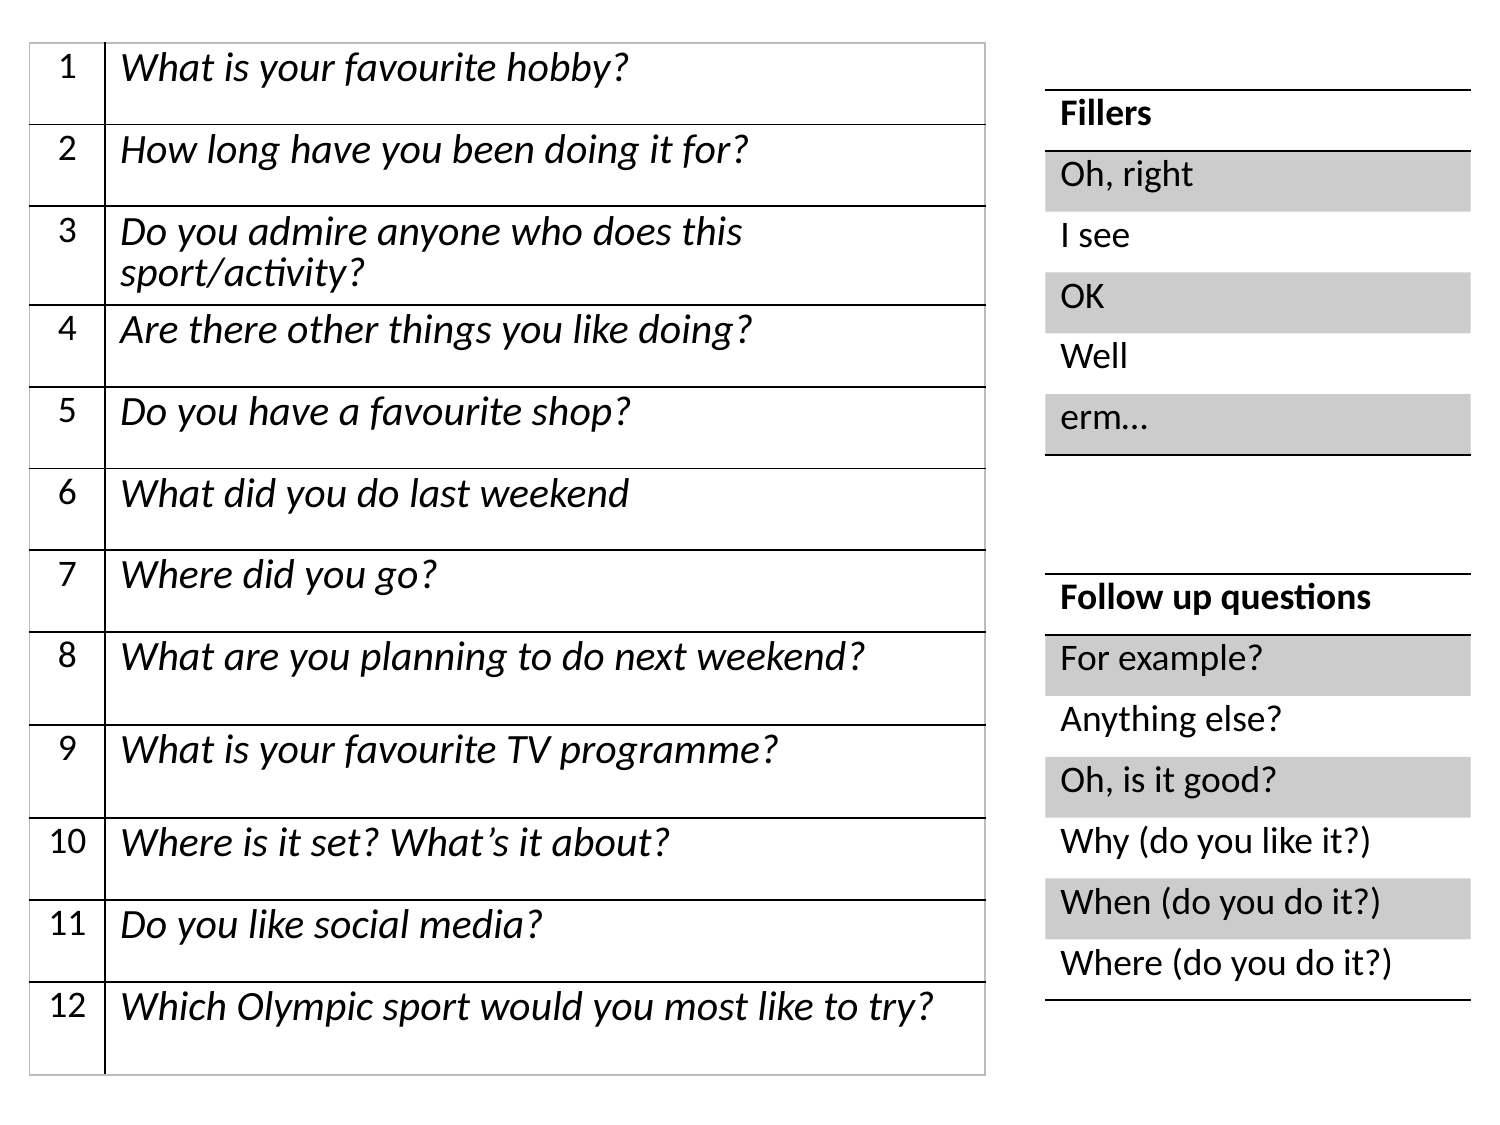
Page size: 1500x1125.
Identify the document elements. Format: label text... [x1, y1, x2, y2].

table_cell 7 [30, 551, 104, 631]
table_cell 2 [30, 125, 104, 205]
table_cell 5 [30, 388, 104, 468]
table_cell 11 [30, 901, 104, 981]
table_cell What is your favourite TV programme? [106, 726, 984, 817]
table_cell Do you admire anyone who does this sport/activity? [106, 207, 984, 304]
table_cell Where (do you do it?) [1045, 939, 1471, 999]
table_cell 8 [30, 633, 104, 724]
table_header 1 [30, 44, 104, 124]
table_cell When (do you do it?) [1045, 878, 1471, 939]
table_cell Why (do you like it?) [1045, 818, 1471, 878]
table_cell Oh, is it good? [1045, 757, 1471, 818]
table_cell Do you like social media? [106, 901, 984, 981]
table_cell For example? [1045, 636, 1471, 696]
table_cell 10 [30, 819, 104, 899]
table_cell Where did you go? [106, 551, 984, 631]
table_cell I see [1045, 212, 1471, 272]
table_header What is your favourite hobby? [106, 44, 984, 124]
table_header Follow up questions [1045, 575, 1471, 634]
table_cell 12 [30, 983, 104, 1074]
table_cell Do you have a favourite shop? [106, 388, 984, 468]
table_cell Well [1045, 333, 1471, 394]
table_cell How long have you been doing it for? [106, 125, 984, 205]
table_cell Where is it set? What’s it about? [106, 819, 984, 899]
table_cell What did you do last weekend [106, 469, 984, 549]
table_cell 3 [30, 207, 104, 304]
table_cell Oh, right [1045, 152, 1471, 212]
table_header Fillers [1045, 91, 1471, 150]
table_cell What are you planning to do next weekend? [106, 633, 984, 724]
table_cell OK [1045, 272, 1471, 333]
table_cell 6 [30, 469, 104, 549]
table_cell erm… [1045, 394, 1471, 454]
table_cell 9 [30, 726, 104, 817]
table_cell 4 [30, 306, 104, 386]
table_cell Are there other things you like doing? [106, 306, 984, 386]
table_cell Which Olympic sport would you most like to try? [106, 983, 984, 1074]
table_cell Anything else? [1045, 696, 1471, 757]
